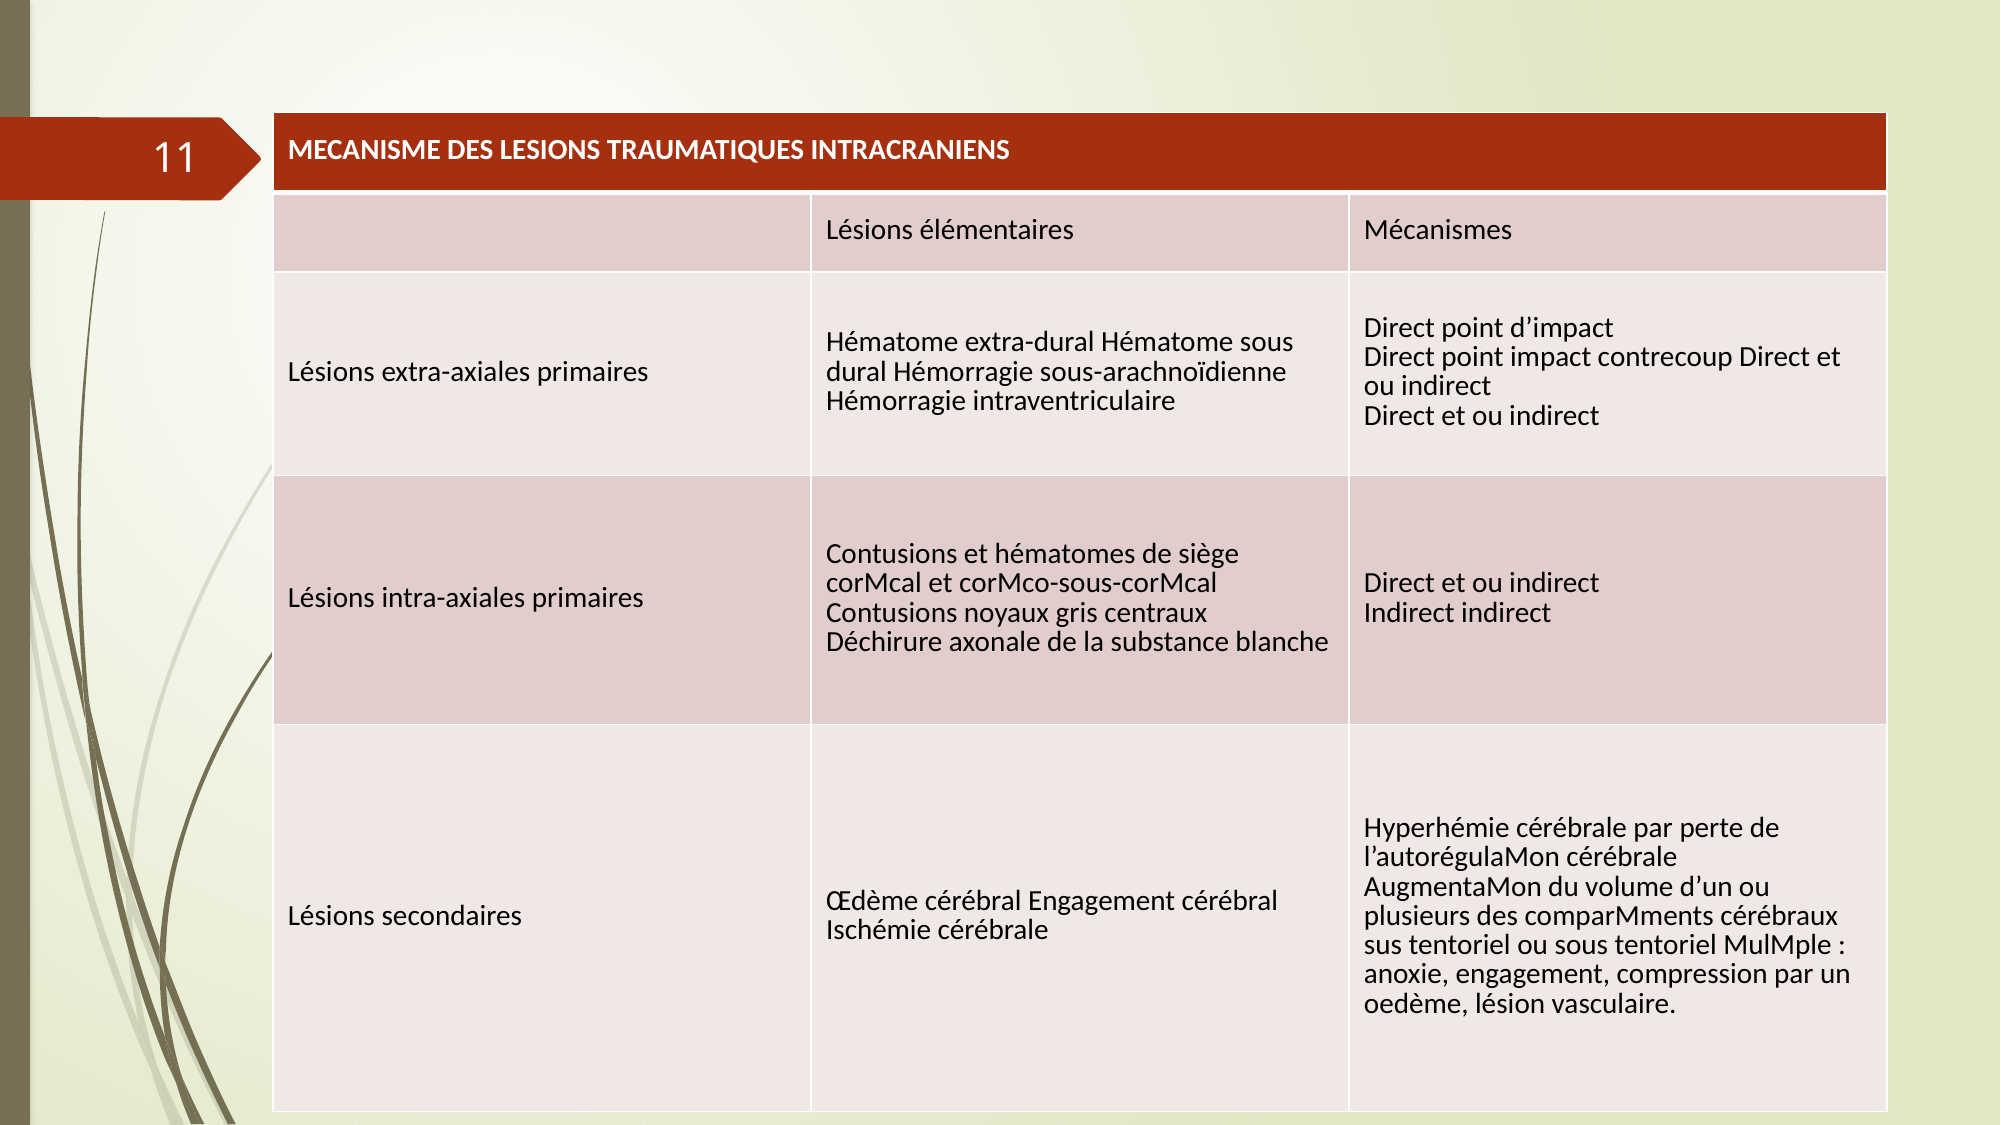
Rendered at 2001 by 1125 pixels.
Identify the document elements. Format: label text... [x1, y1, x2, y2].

table_cell Lésions extra-axiales primaires [274, 273, 810, 475]
table_cell Mécanismes [1350, 195, 1886, 271]
table_cell Lésions secondaires [274, 725, 810, 1111]
table_cell Direct point d’impact Direct point impact contrecoup Direct et ou indirect Direct et ou indirect [1350, 273, 1886, 475]
table_cell Hyperhémie cérébrale par perte de l’autorégulaMon cérébrale AugmentaMon du volume d’un ou plusieurs des comparMments cérébraux sus tentoriel ou sous tentoriel MulMple : anoxie, engagement, compression par un oedème, lésion vasculaire. [1350, 725, 1886, 1111]
table_cell Contusions et hématomes de siège corMcal et corMco-sous-corMcal Contusions noyaux gris centraux Déchirure axonale de la substance blanche [812, 476, 1348, 724]
table_cell Lésions élémentaires [812, 195, 1348, 271]
slide_number 11 [87, 129, 216, 190]
table_cell Hématome extra-dural Hématome sous dural Hémorragie sous-arachnoïdienne Hémorragie intraventriculaire [812, 273, 1348, 475]
table_header MECANISME DES LESIONS TRAUMATIQUES INTRACRANIENS [274, 113, 1886, 190]
table_cell [274, 195, 810, 271]
table_cell Œdème cérébral Engagement cérébral Ischémie cérébrale [812, 725, 1348, 1111]
table_cell Lésions intra-axiales primaires [274, 476, 810, 724]
table_cell Direct et ou indirect Indirect indirect [1350, 476, 1886, 724]
